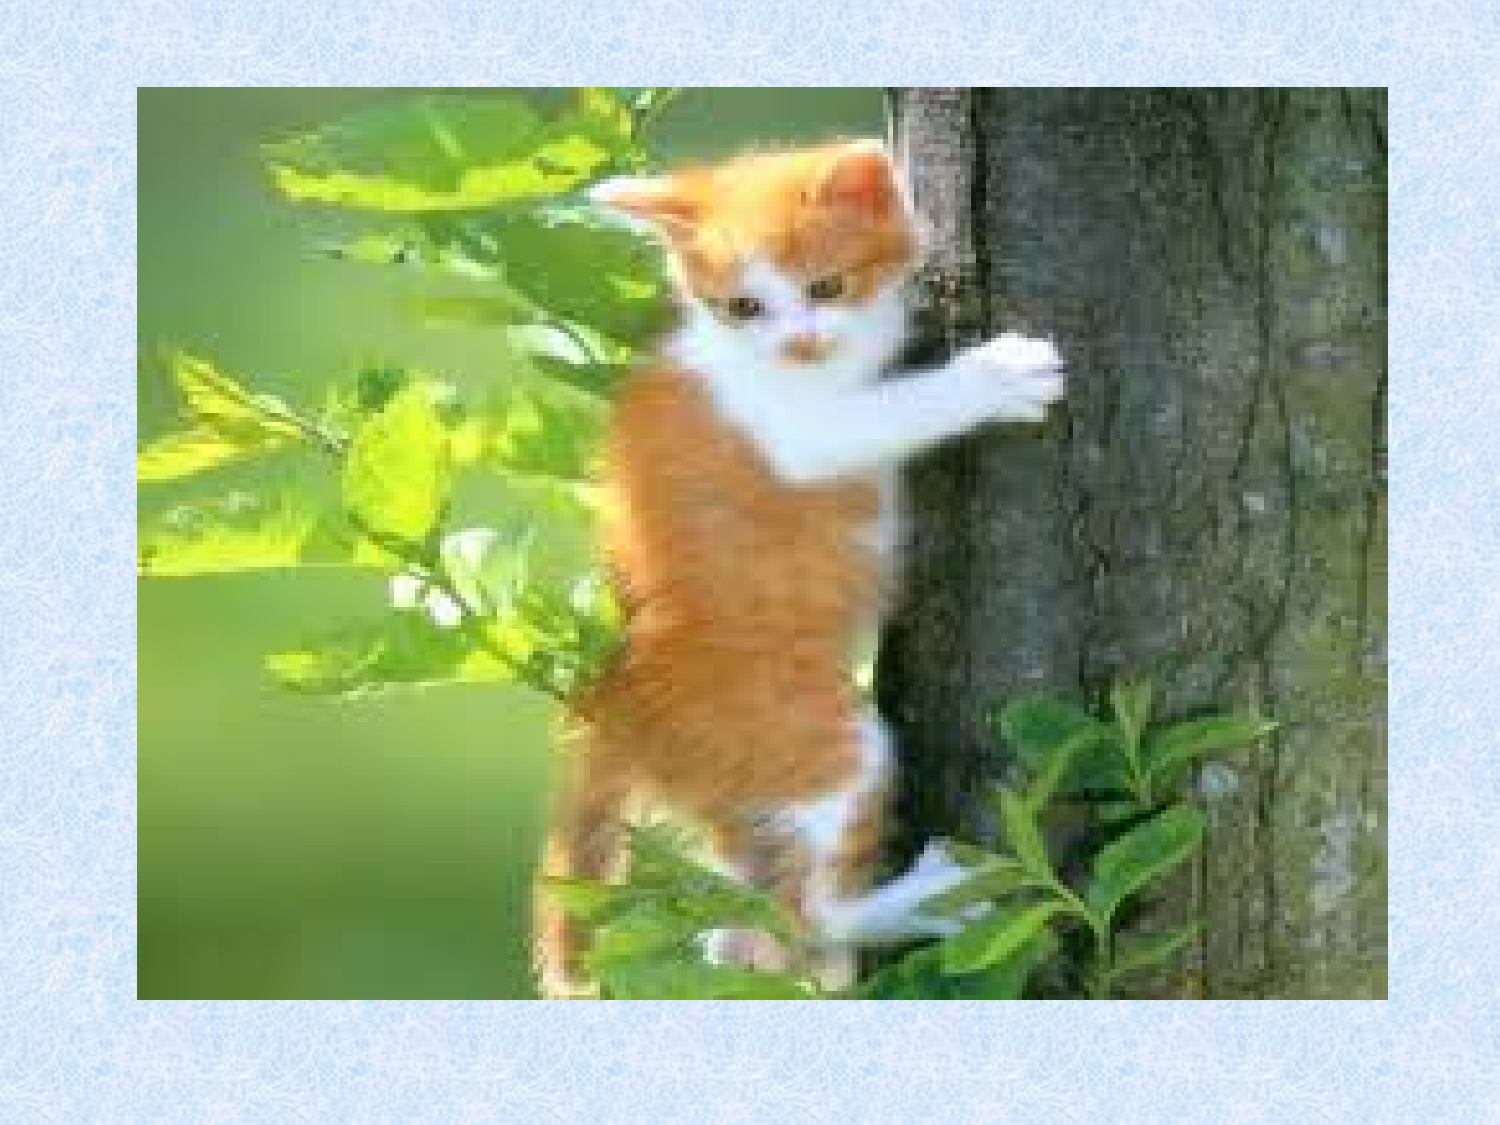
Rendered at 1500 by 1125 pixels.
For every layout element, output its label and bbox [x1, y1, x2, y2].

list [137, 87, 1388, 1001]
picture [0, 0, 1500, 1125]
